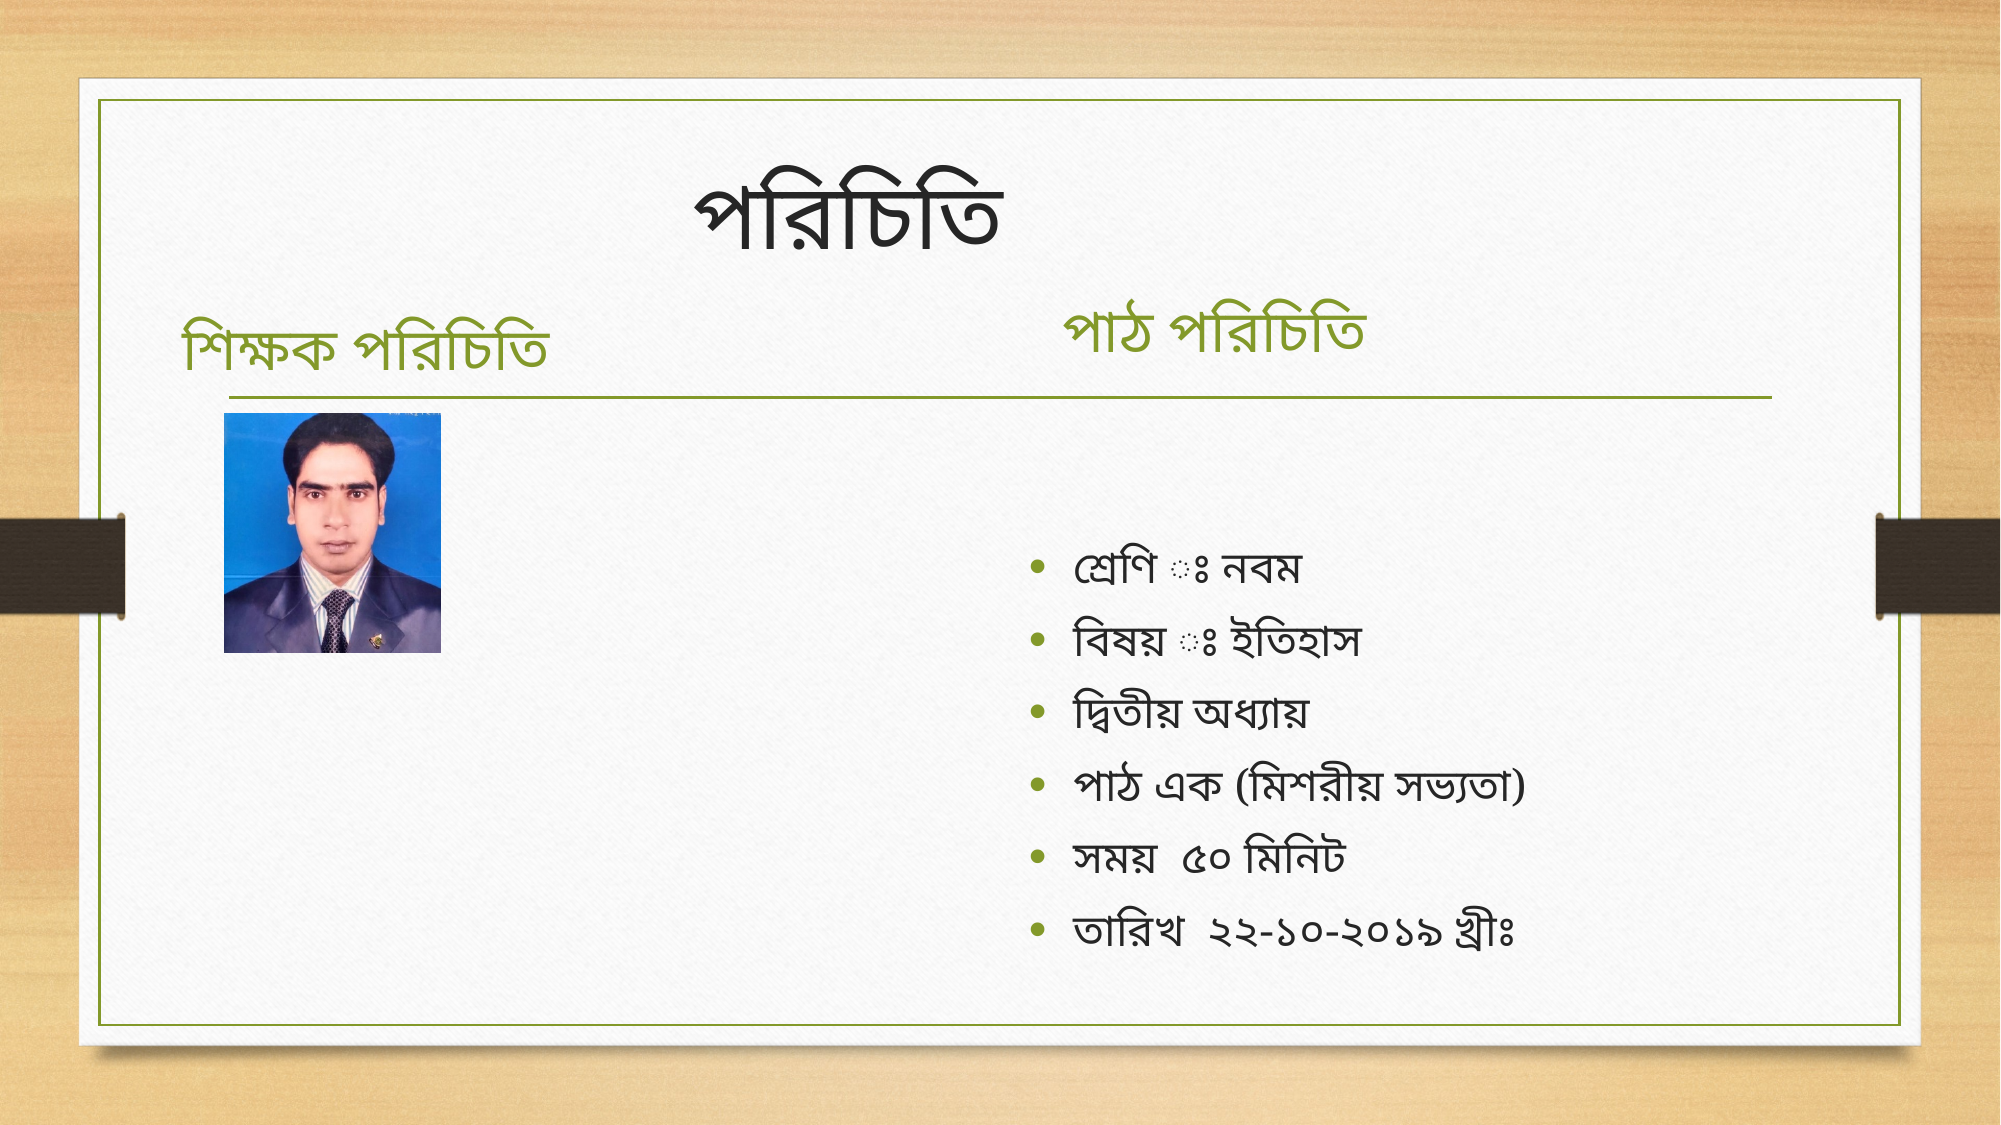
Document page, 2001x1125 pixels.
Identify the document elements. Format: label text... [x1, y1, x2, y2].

picture [0, 0, 2001, 1125]
title পরিচিতি [0, 104, 1711, 322]
list শ্রেণি ঃ নবম বিষয় ঃ ইতিহাস দ্বিতীয় অধ্যায় পাঠ এক (মিশরীয় সভ্যতা) সময় ৫০ মিনিট তারিখ ২২-১০-২০১৯ খ্রীঃ [1013, 532, 1788, 964]
list পাঠ পরিচিতি [789, 236, 1640, 372]
list শিক্ষক পরিচিতি [0, 254, 789, 390]
